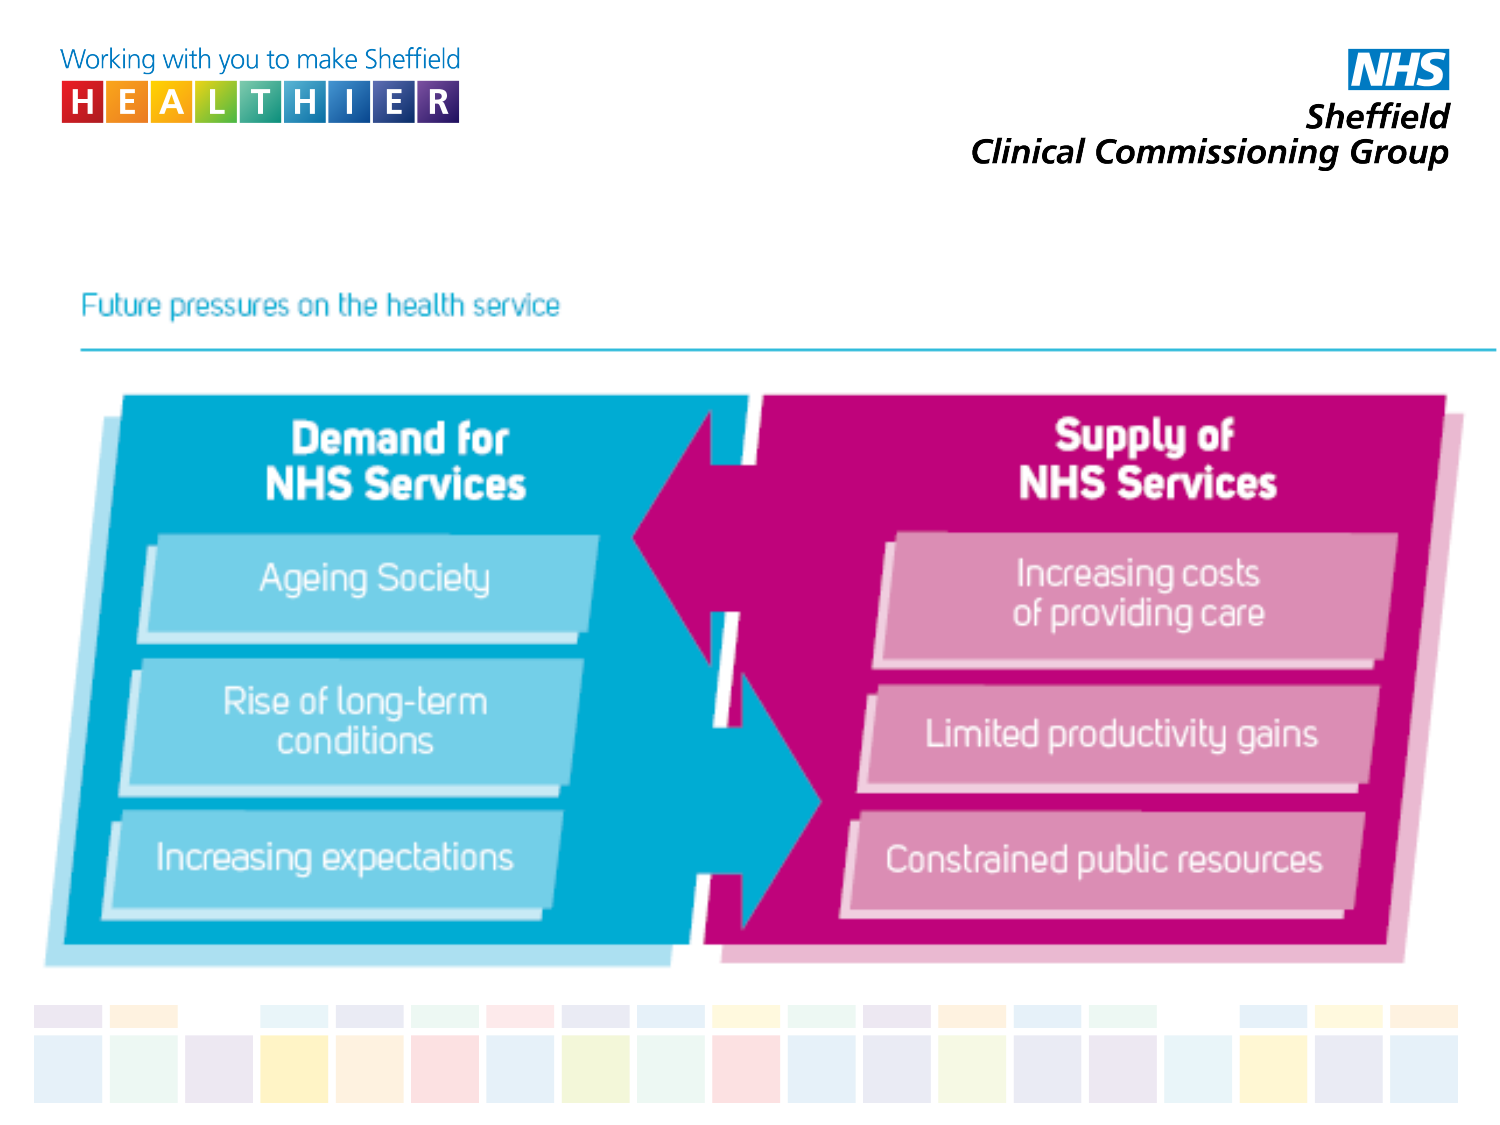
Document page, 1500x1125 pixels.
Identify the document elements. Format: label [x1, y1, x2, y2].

list [2, 261, 1497, 1006]
picture [60, 47, 1451, 171]
